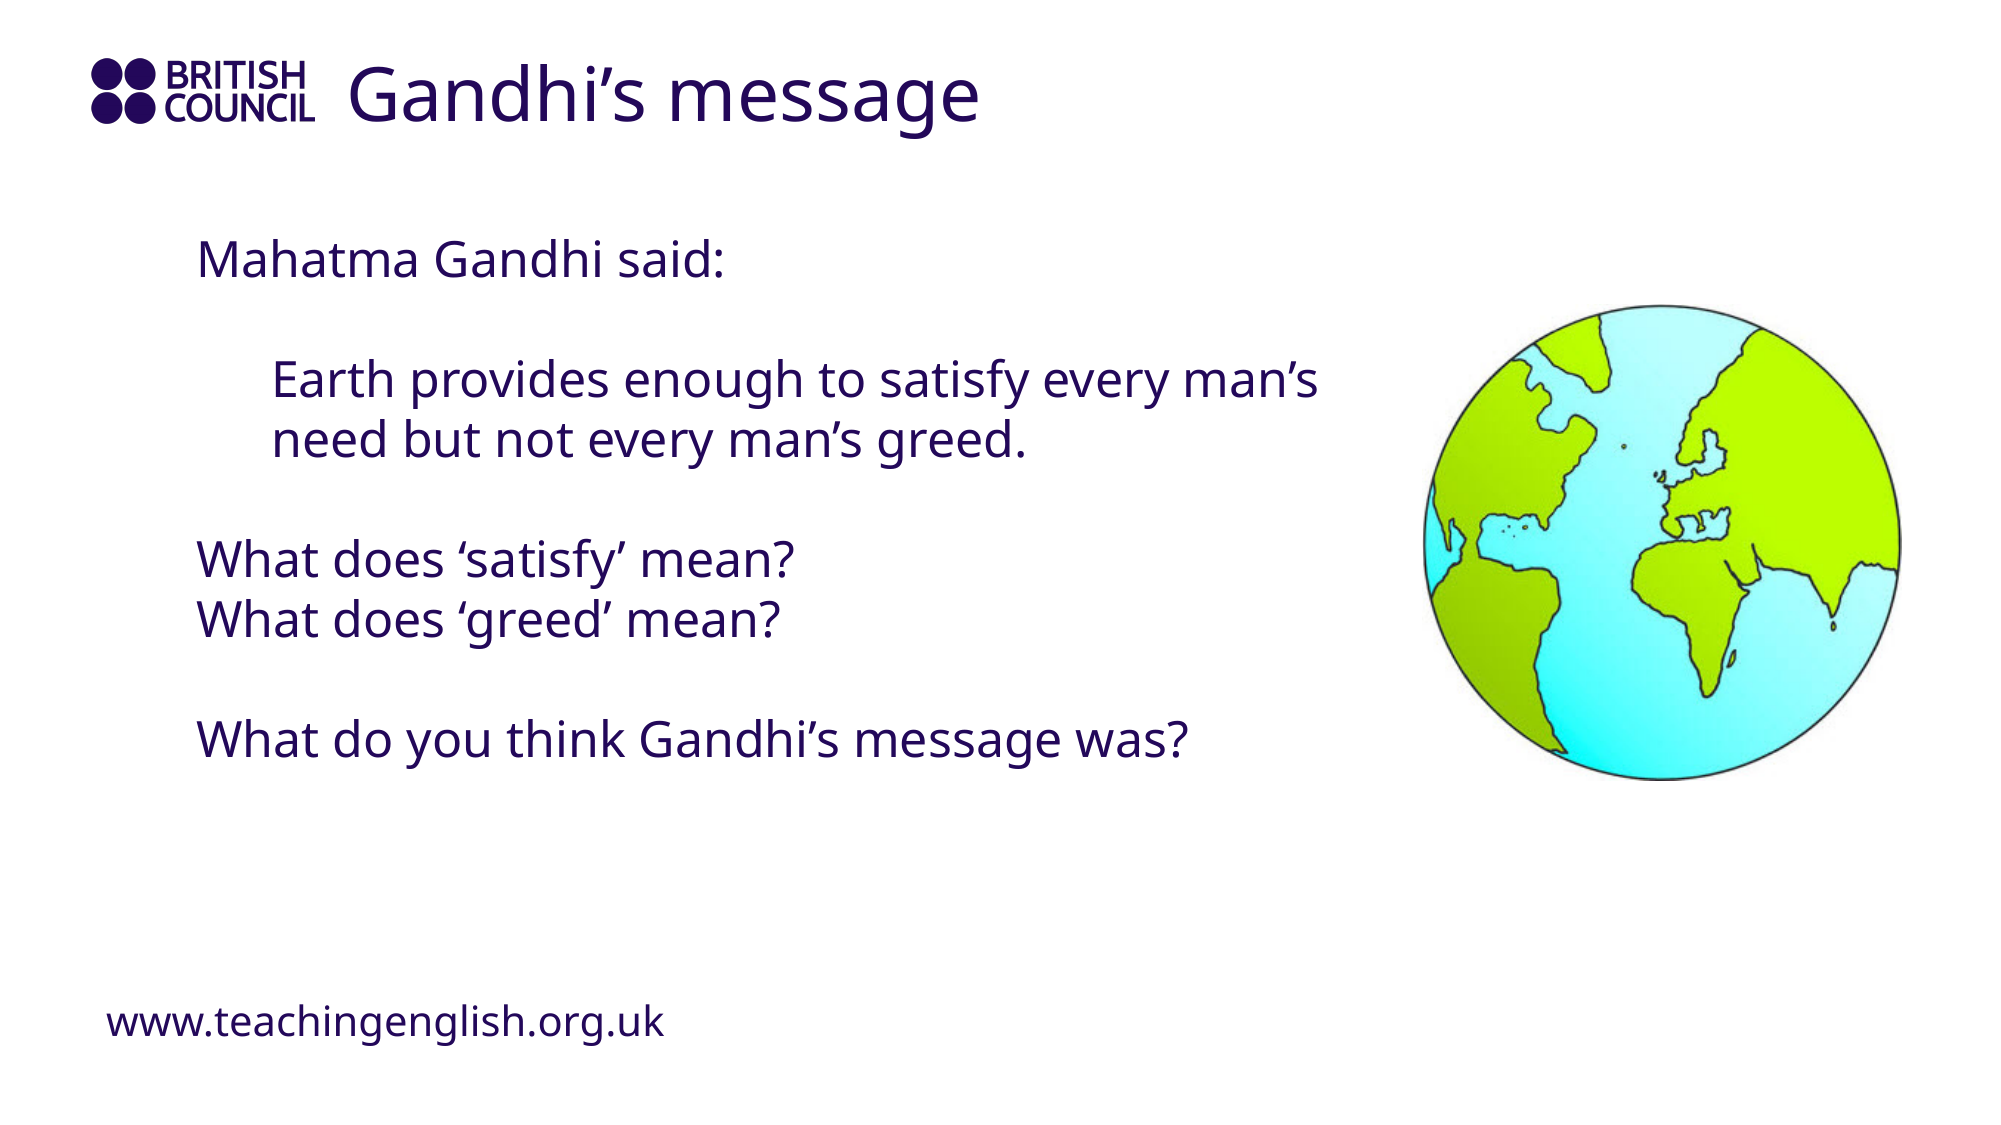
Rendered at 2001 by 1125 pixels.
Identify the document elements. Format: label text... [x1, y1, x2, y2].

picture [91, 58, 315, 124]
picture [1422, 304, 1902, 781]
text_box [72, 37, 233, 105]
title Gandhi’s message [346, 67, 2000, 198]
footer www.teachingenglish.org.uk [106, 1015, 1819, 1046]
text_box Mahatma Gandhi said: Earth provides enough to satisfy every man’s need but not every man’s greed. What does ‘satisfy’ mean? What does ‘greed’ mean? What do you think Gandhi’s message was? [106, 220, 1450, 776]
